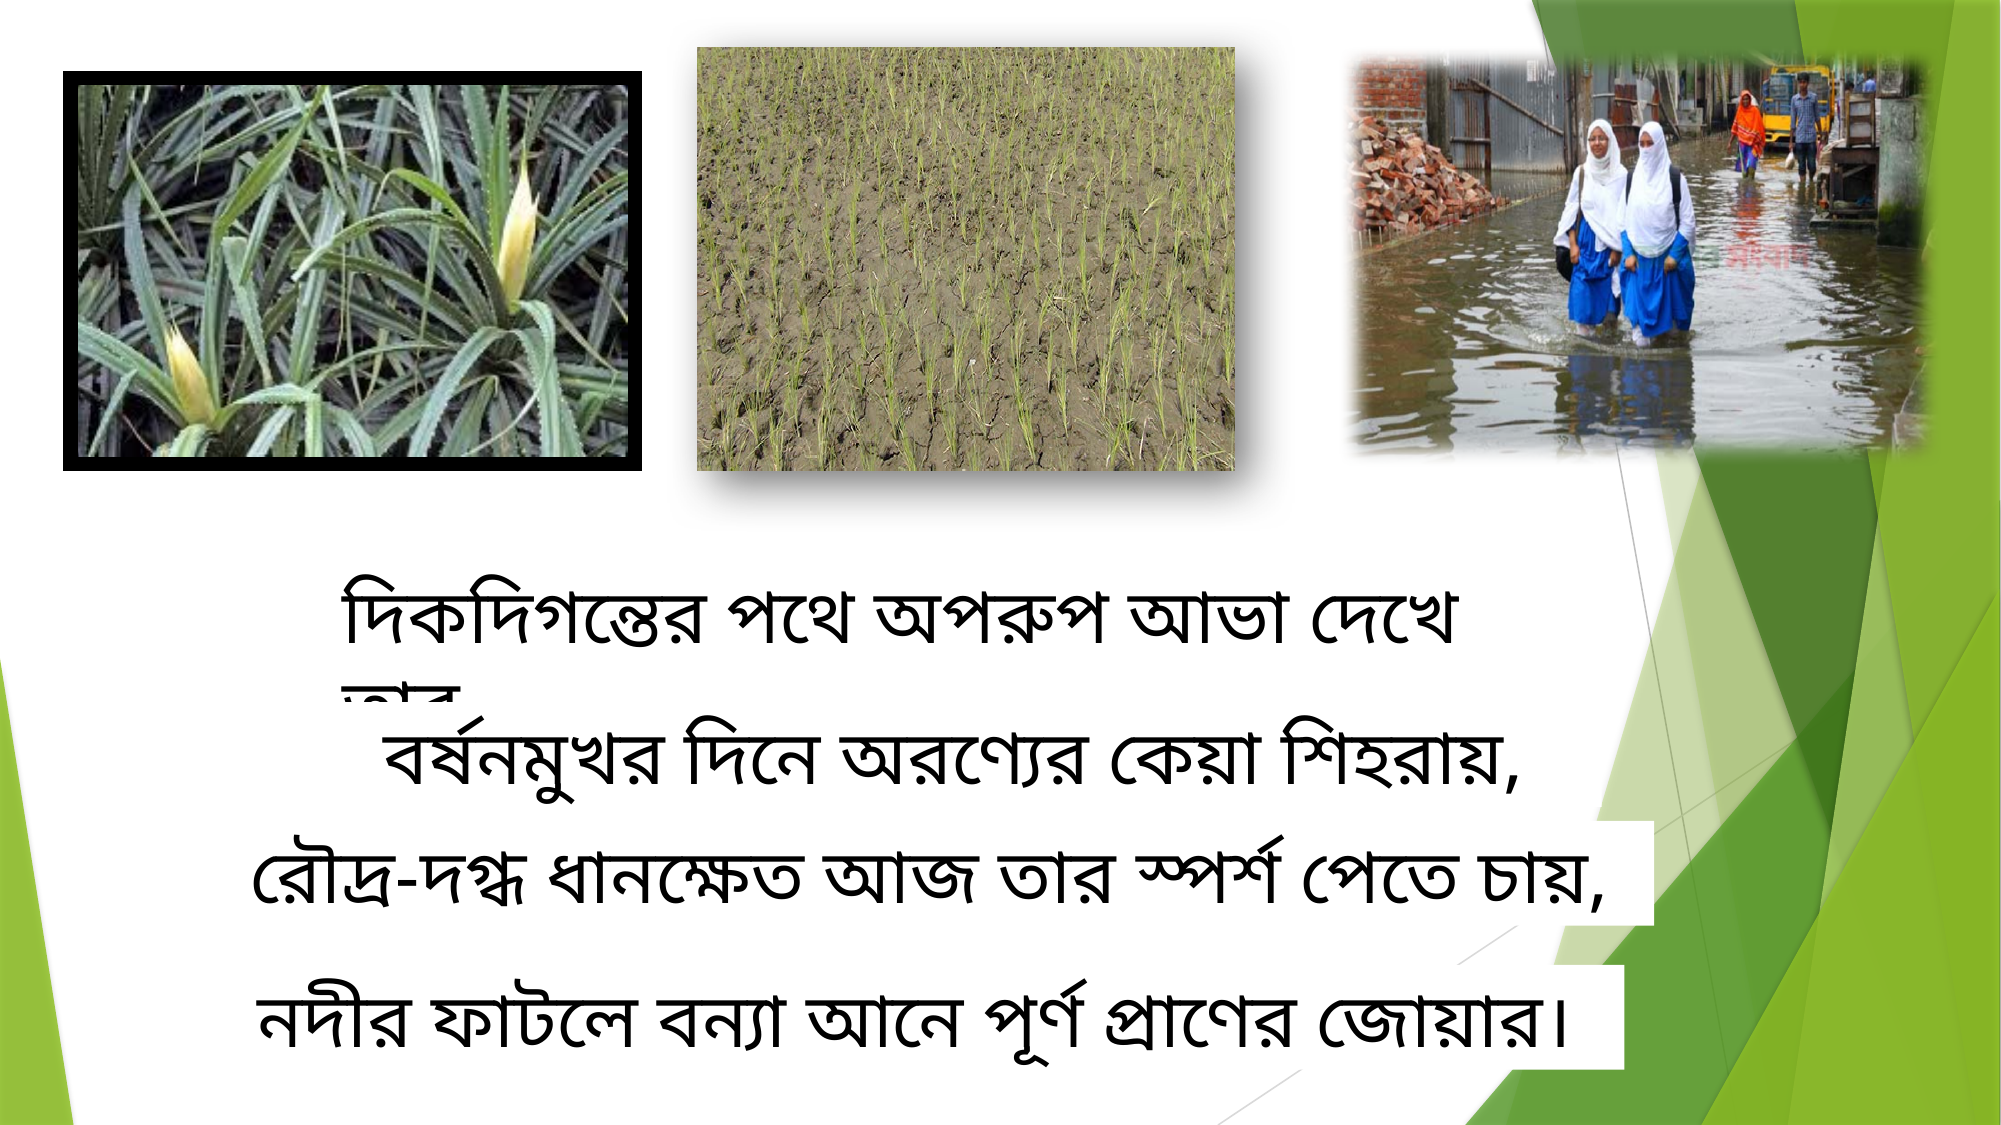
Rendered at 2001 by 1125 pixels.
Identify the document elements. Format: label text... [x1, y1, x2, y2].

picture [77, 84, 629, 458]
picture [696, 46, 1236, 472]
text_box রৌদ্র-দগ্ধ ধানক্ষেত আজ তার স্পর্শ পেতে চায়, [204, 820, 1655, 926]
text_box নদীর ফাটলে বন্যা আনে পূর্ণ প্রাণের জোয়ার। [204, 964, 1625, 1070]
picture [1339, 45, 1942, 467]
text_box দিকদিগন্তের পথে অপরুপ আভা দেখে তার [327, 561, 1604, 756]
text_box বর্ষনমুখর দিনে অরণ্যের কেয়া শিহরায়, [305, 702, 1602, 807]
